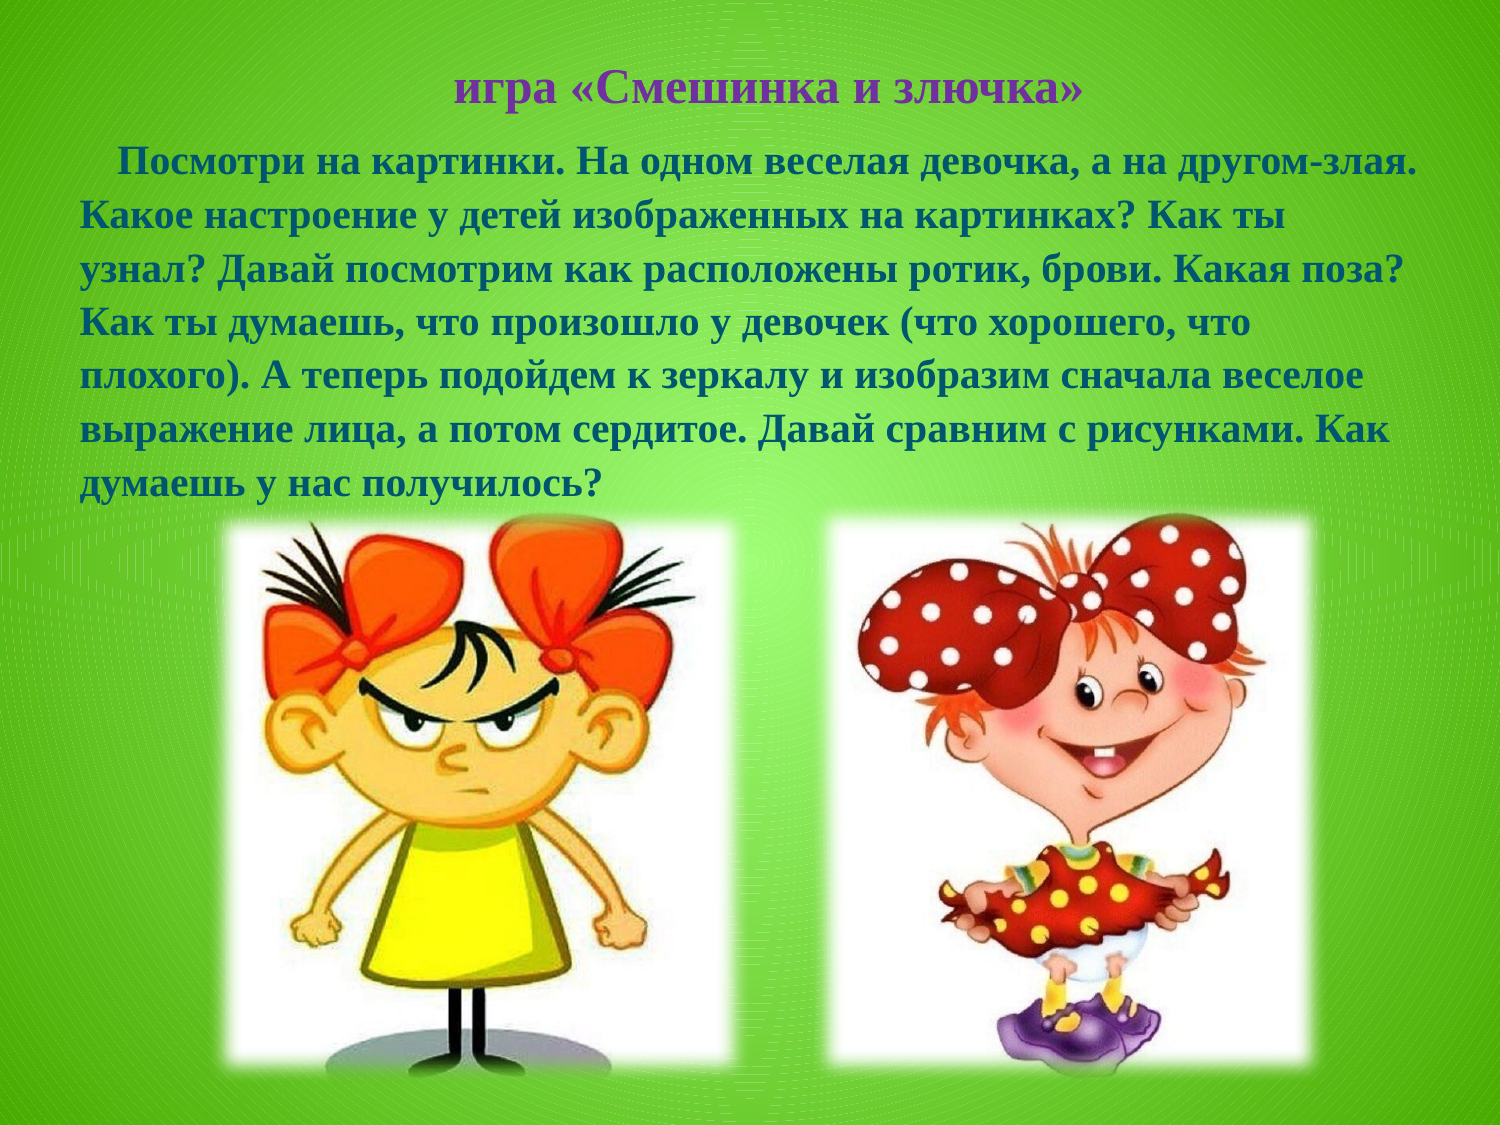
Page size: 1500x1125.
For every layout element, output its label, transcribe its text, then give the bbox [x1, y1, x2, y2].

picture [808, 499, 1328, 1084]
picture [206, 499, 751, 1084]
text_box игра «Смешинка и злючка» Посмотри на картинки. На одном веселая девочка, а на другом-злая. Какое настроение у детей изображенных на картинках? Как ты узнал? Давай посмотрим как расположены ротик, брови. Какая поза? Как ты думаешь, что произошло у девочек (что хорошего, что плохого). А теперь подойдем к зеркалу и изобразим сначала веселое выражение лица, а потом сердитое. Давай сравним с рисунками. Как думаешь у нас получилось? [64, 41, 1436, 512]
